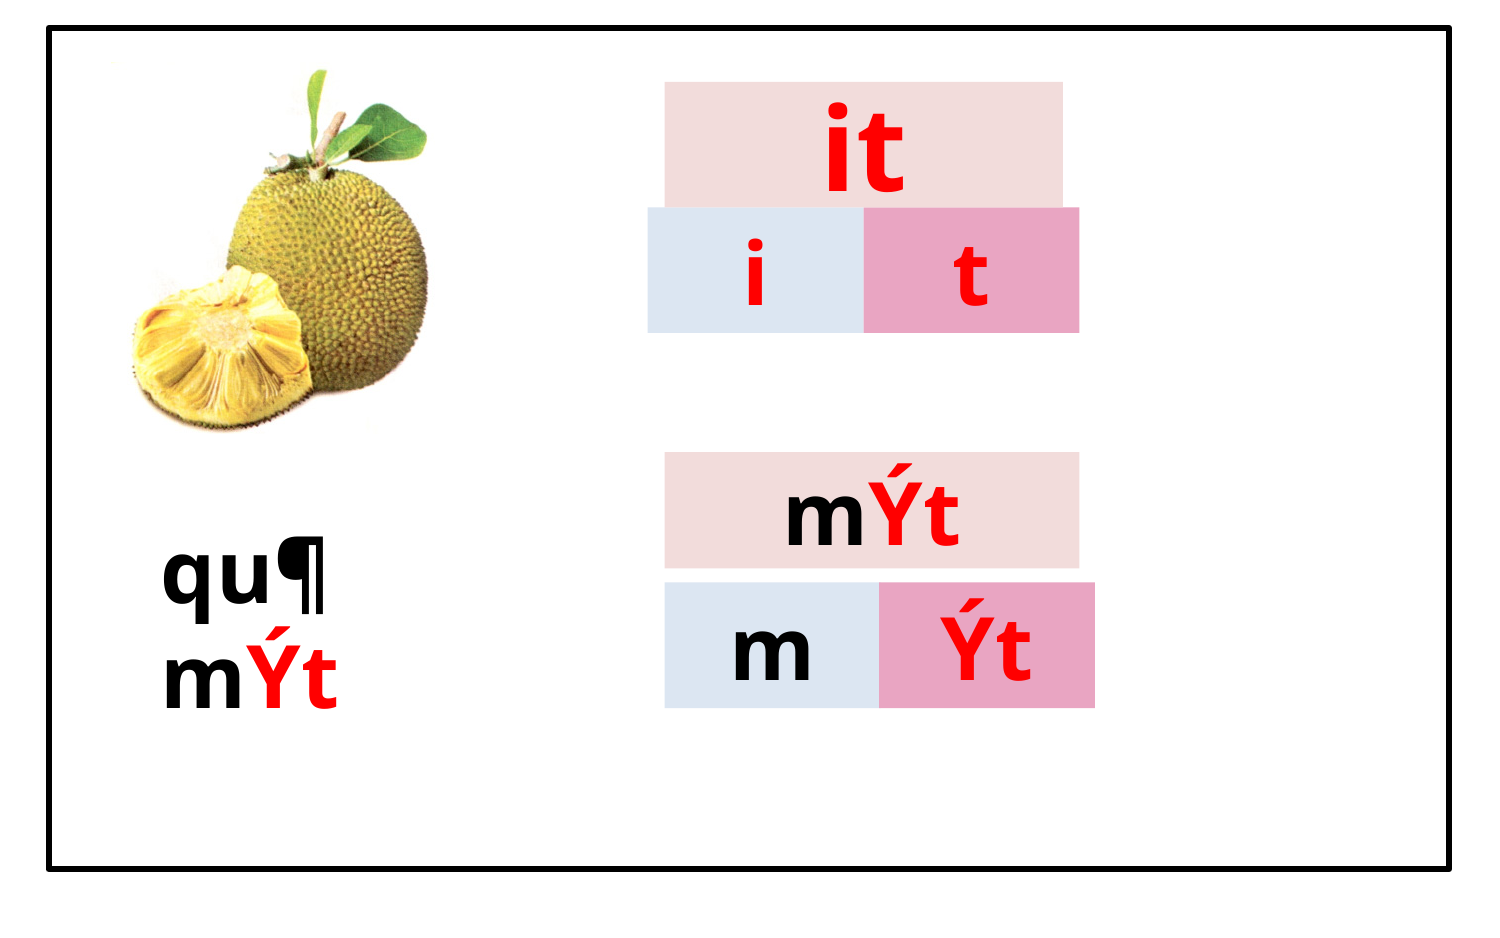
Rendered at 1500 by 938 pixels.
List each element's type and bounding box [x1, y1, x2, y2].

text_box [47, 26, 1451, 871]
text_box [647, 207, 1080, 334]
picture [111, 61, 453, 434]
text_box [664, 582, 1096, 709]
